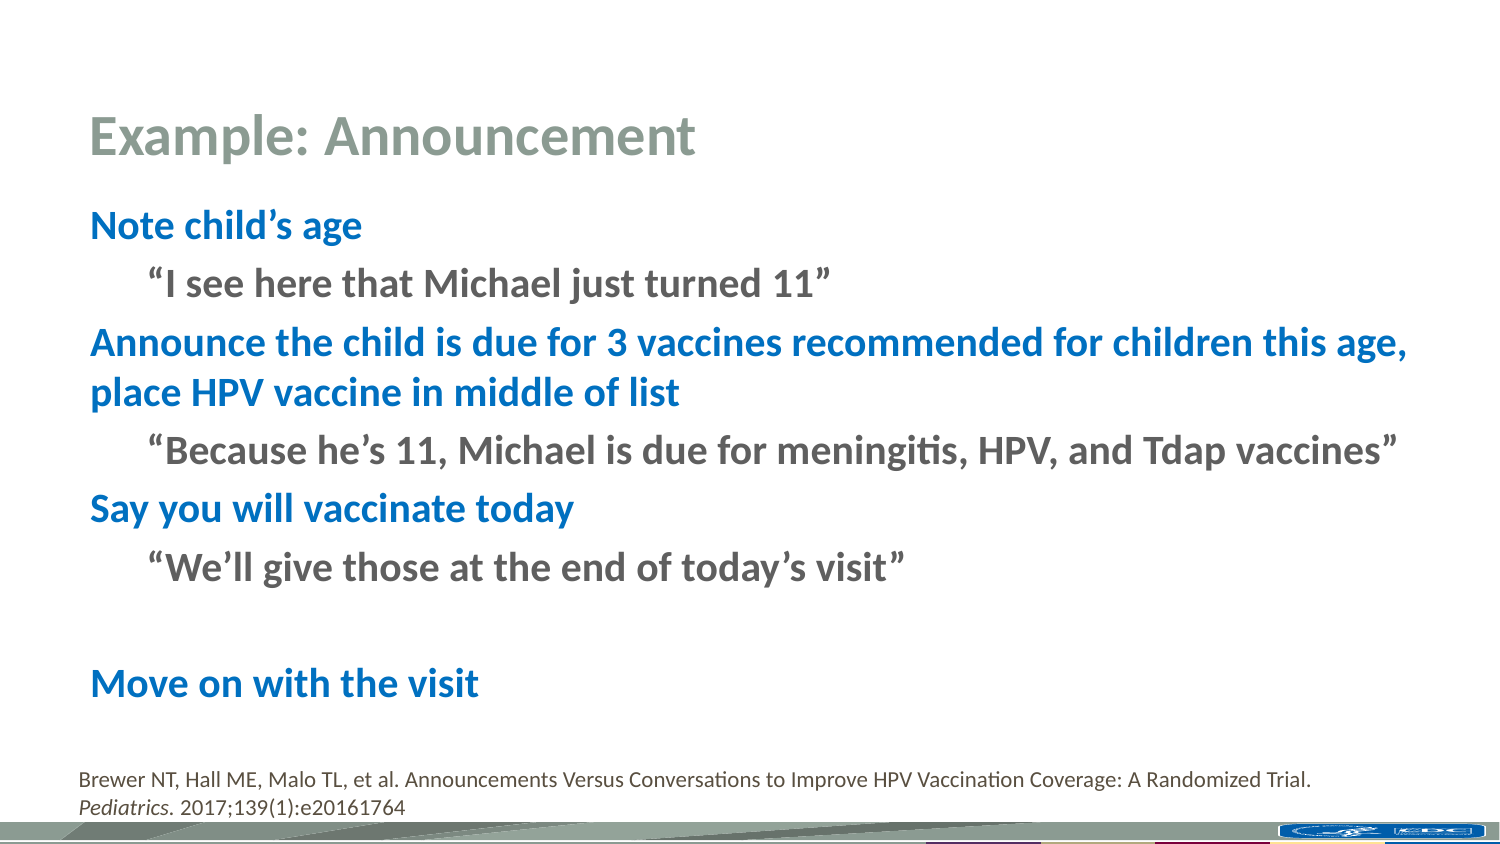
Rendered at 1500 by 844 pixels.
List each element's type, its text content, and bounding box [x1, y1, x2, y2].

text_box Brewer NT, Hall ME, Malo TL, et al. Announcements Versus Conversations to Improve HPV Vaccination Coverage: A Randomized Trial. Pediatrics. 2017;139(1):e20161764 [63, 757, 1358, 827]
title Example: Announcement [75, 33, 1425, 175]
list Note child’s age “I see here that Michael just turned 11” Announce the child is due for 3 vaccines recommended for children this age, place HPV vaccine in middle of list “Because he’s 11, Michael is due for meningitis, HPV, and Tdap vaccines” Say you will vaccinate today “We’ll give those at the end of today’s visit” Move on with the visit [75, 190, 1425, 739]
